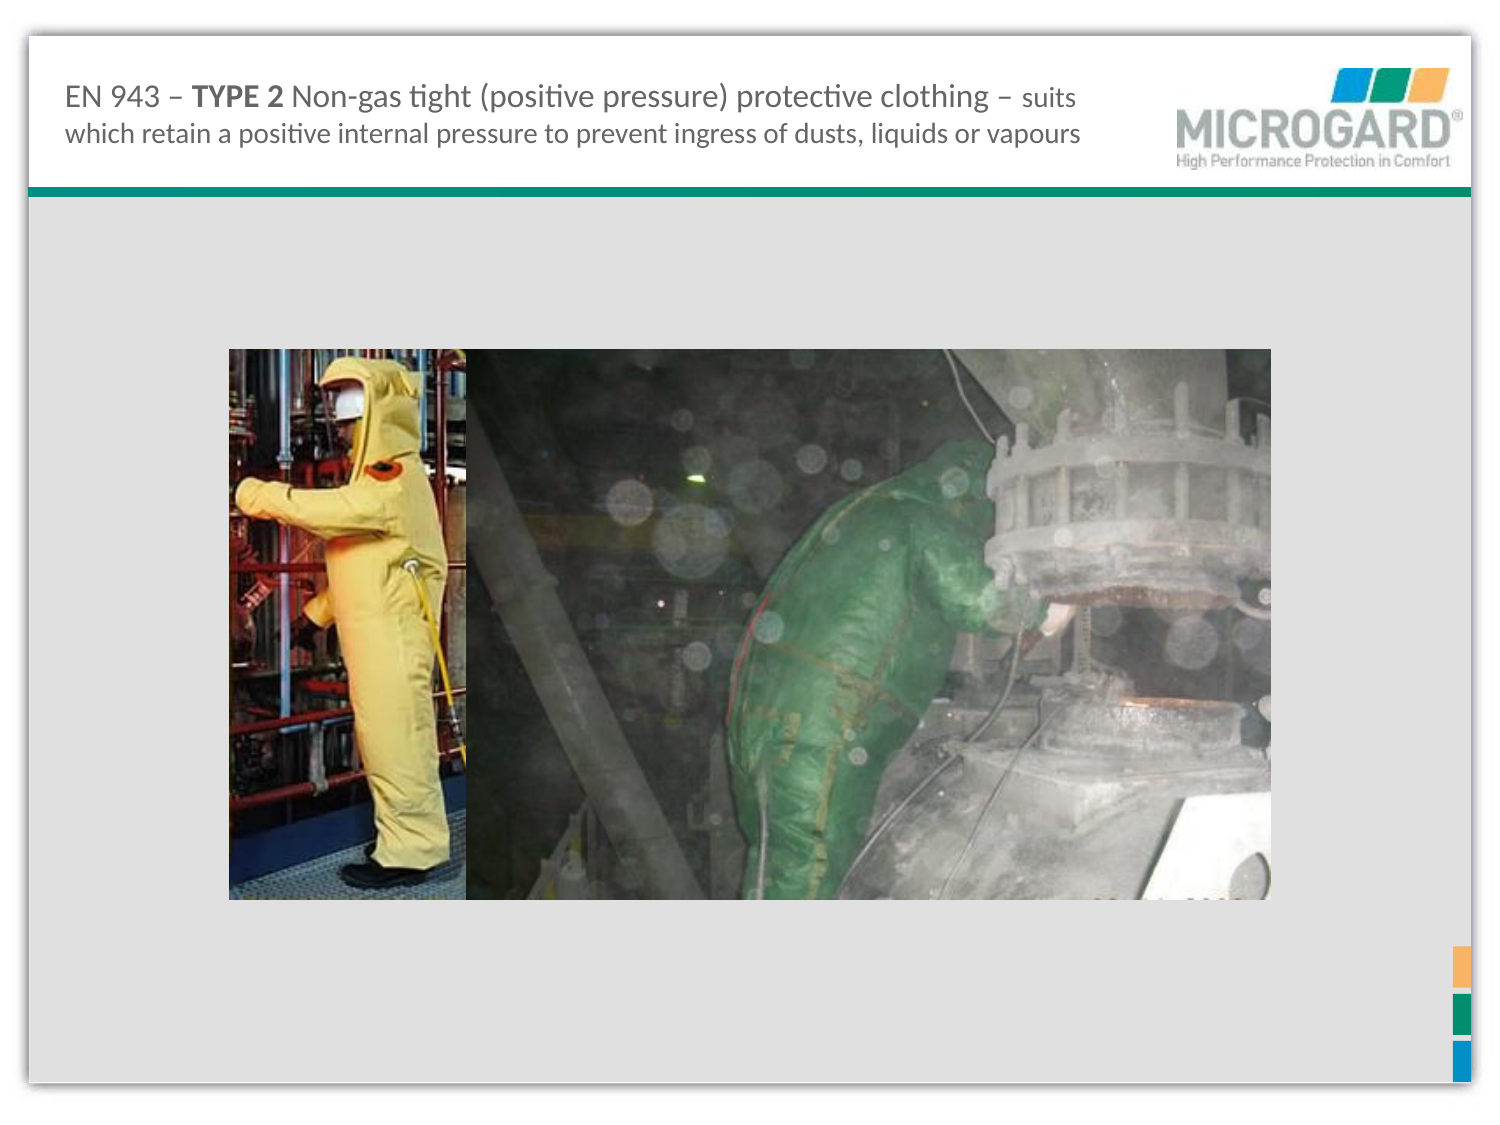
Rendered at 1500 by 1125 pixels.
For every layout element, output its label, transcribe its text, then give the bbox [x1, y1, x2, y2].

picture [1, 8, 1500, 1113]
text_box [229, 349, 1271, 901]
text_box EN 943 – TYPE 2 Non-gas tight (positive pressure) protective clothing – suits which retain a positive internal pressure to prevent ingress of dusts, liquids or vapours [50, 66, 1128, 157]
